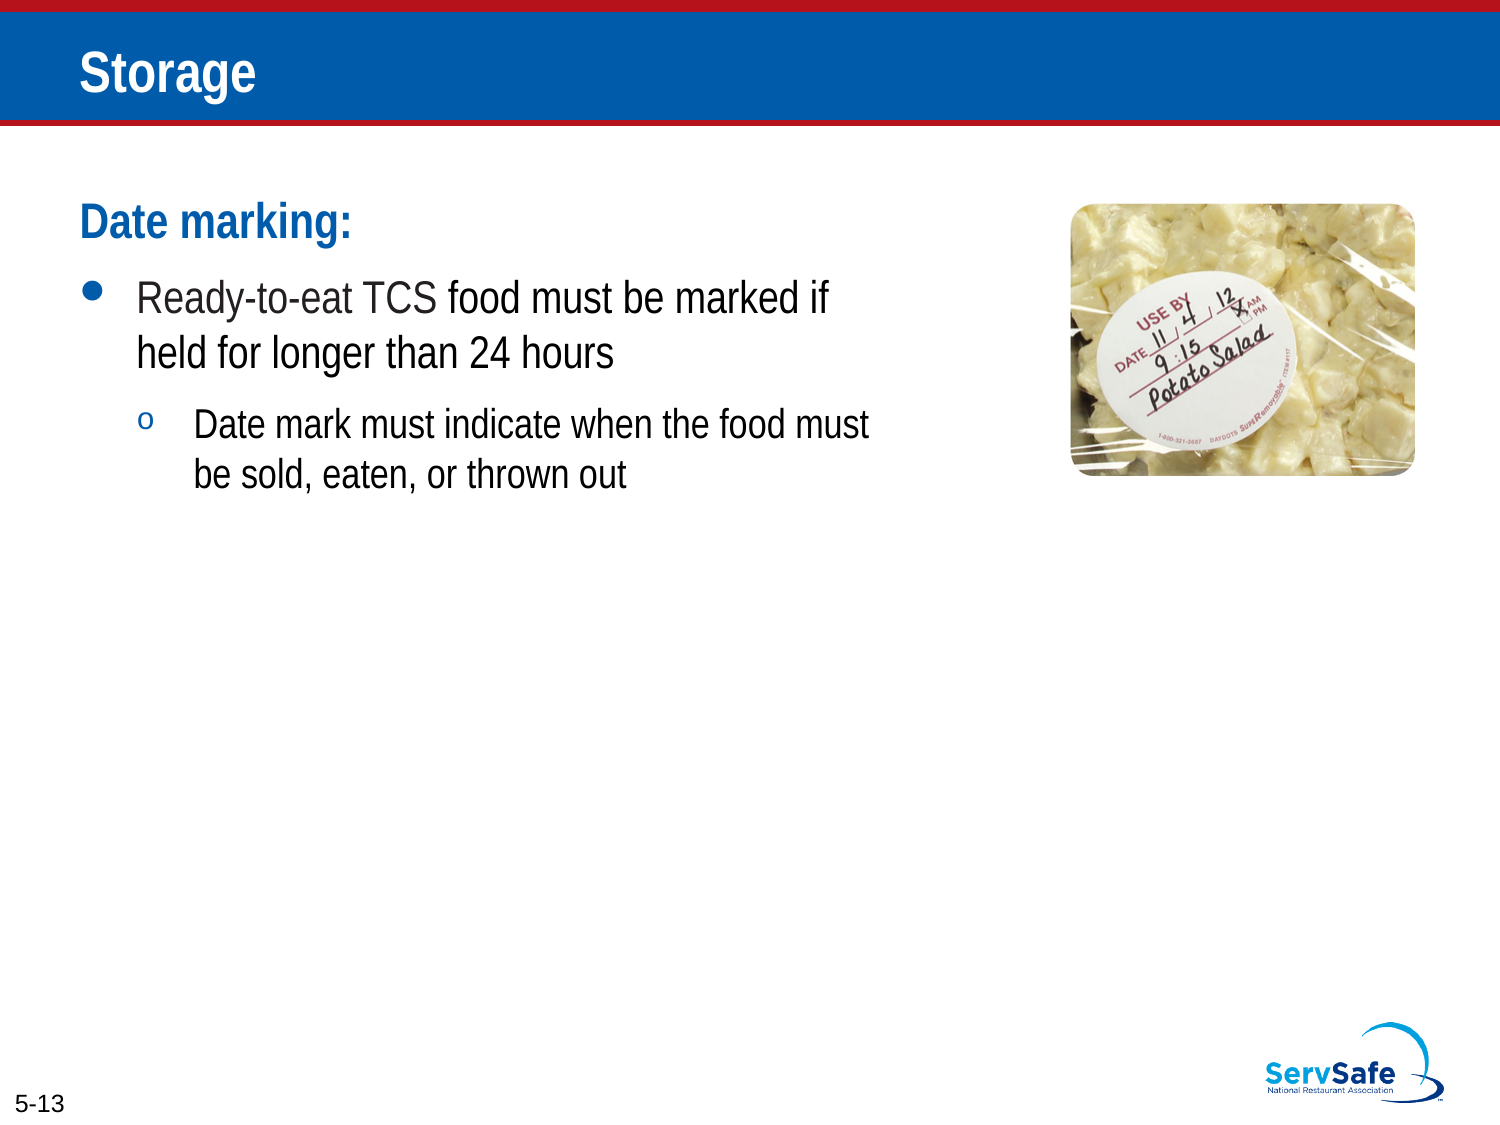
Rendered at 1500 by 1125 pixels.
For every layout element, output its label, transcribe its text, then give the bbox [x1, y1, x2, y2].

picture [0, 12, 1500, 120]
picture [1070, 203, 1415, 476]
text_box 5-13 [0, 1080, 94, 1125]
title Storage [64, 26, 1428, 112]
list Date marking: Ready-to-eat TCS food must be marked if held for longer than 24 hours Date mark must indicate when the food must be sold, eaten, or thrown out [64, 187, 899, 1005]
picture [1265, 1022, 1444, 1103]
